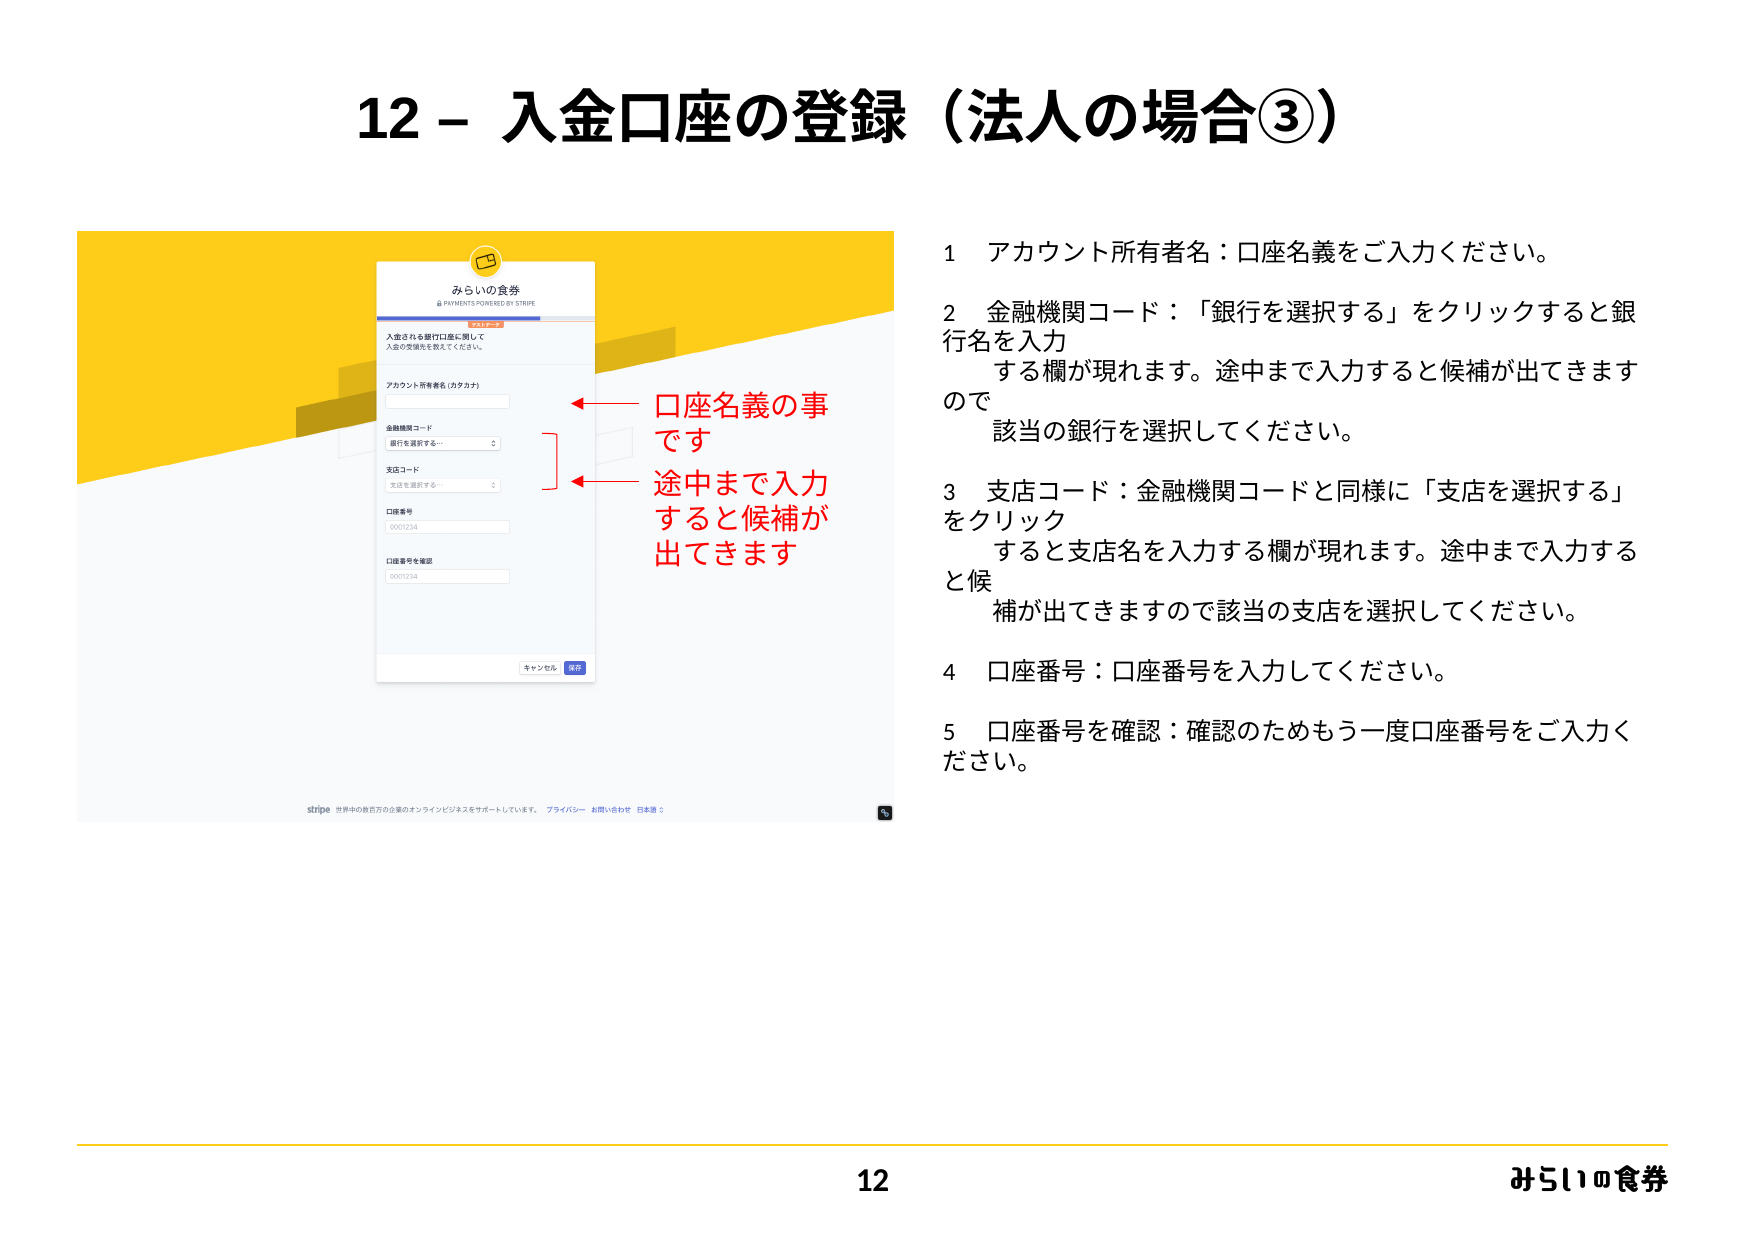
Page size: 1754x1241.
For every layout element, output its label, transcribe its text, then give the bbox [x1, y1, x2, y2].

text_box 12 – 入金口座の登録（法人の場合③） [250, 72, 1480, 158]
picture [1511, 1165, 1668, 1192]
picture [77, 231, 895, 823]
text_box 1 アカウント所有者名：口座名義をご入力ください。 2 金融機関コード：「銀行を選択する」をクリックすると銀行名を入力 する欄が現れます。途中まで入力すると候補が出てきますので 該当の銀行を選択してください。 3 支店コード：金融機関コードと同様に「支店を選択する」をクリック すると支店名を入力する欄が現れます。途中まで入力すると候 補が出てきますので該当の支店を選択してください。 4 口座番号：口座番号を入力してください。 5 口座番号を確認：確認のためもう一度口座番号をご入力ください。 [928, 228, 1668, 813]
text_box 12 [838, 1150, 907, 1206]
